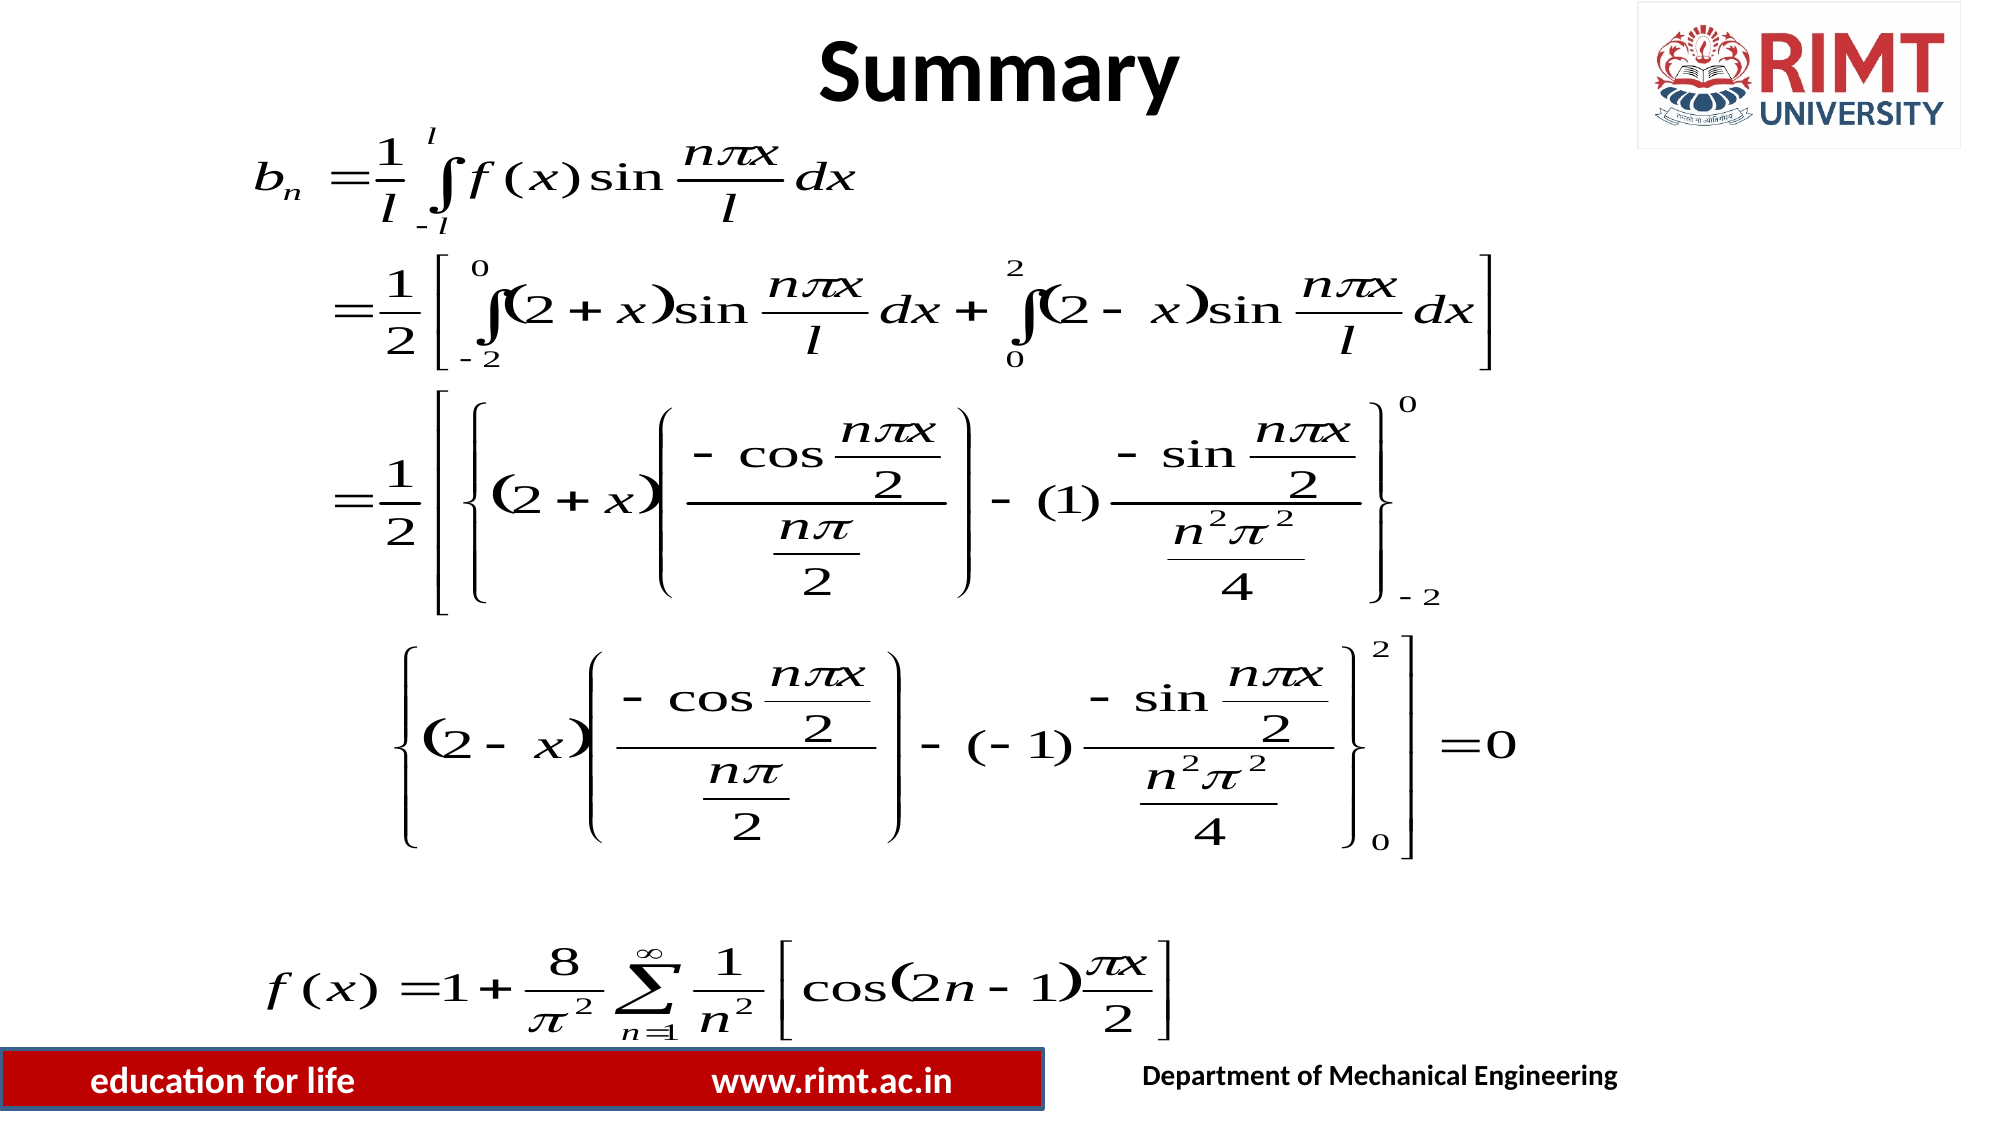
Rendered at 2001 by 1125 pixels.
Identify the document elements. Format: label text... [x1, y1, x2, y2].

picture [1637, 1, 1961, 149]
text_box Department of Mechanical Engineering [1042, 1044, 1718, 1104]
title Summary [99, 0, 1636, 129]
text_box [244, 116, 1528, 1051]
text_box education for life www.rimt.ac.in [0, 1047, 1045, 1111]
